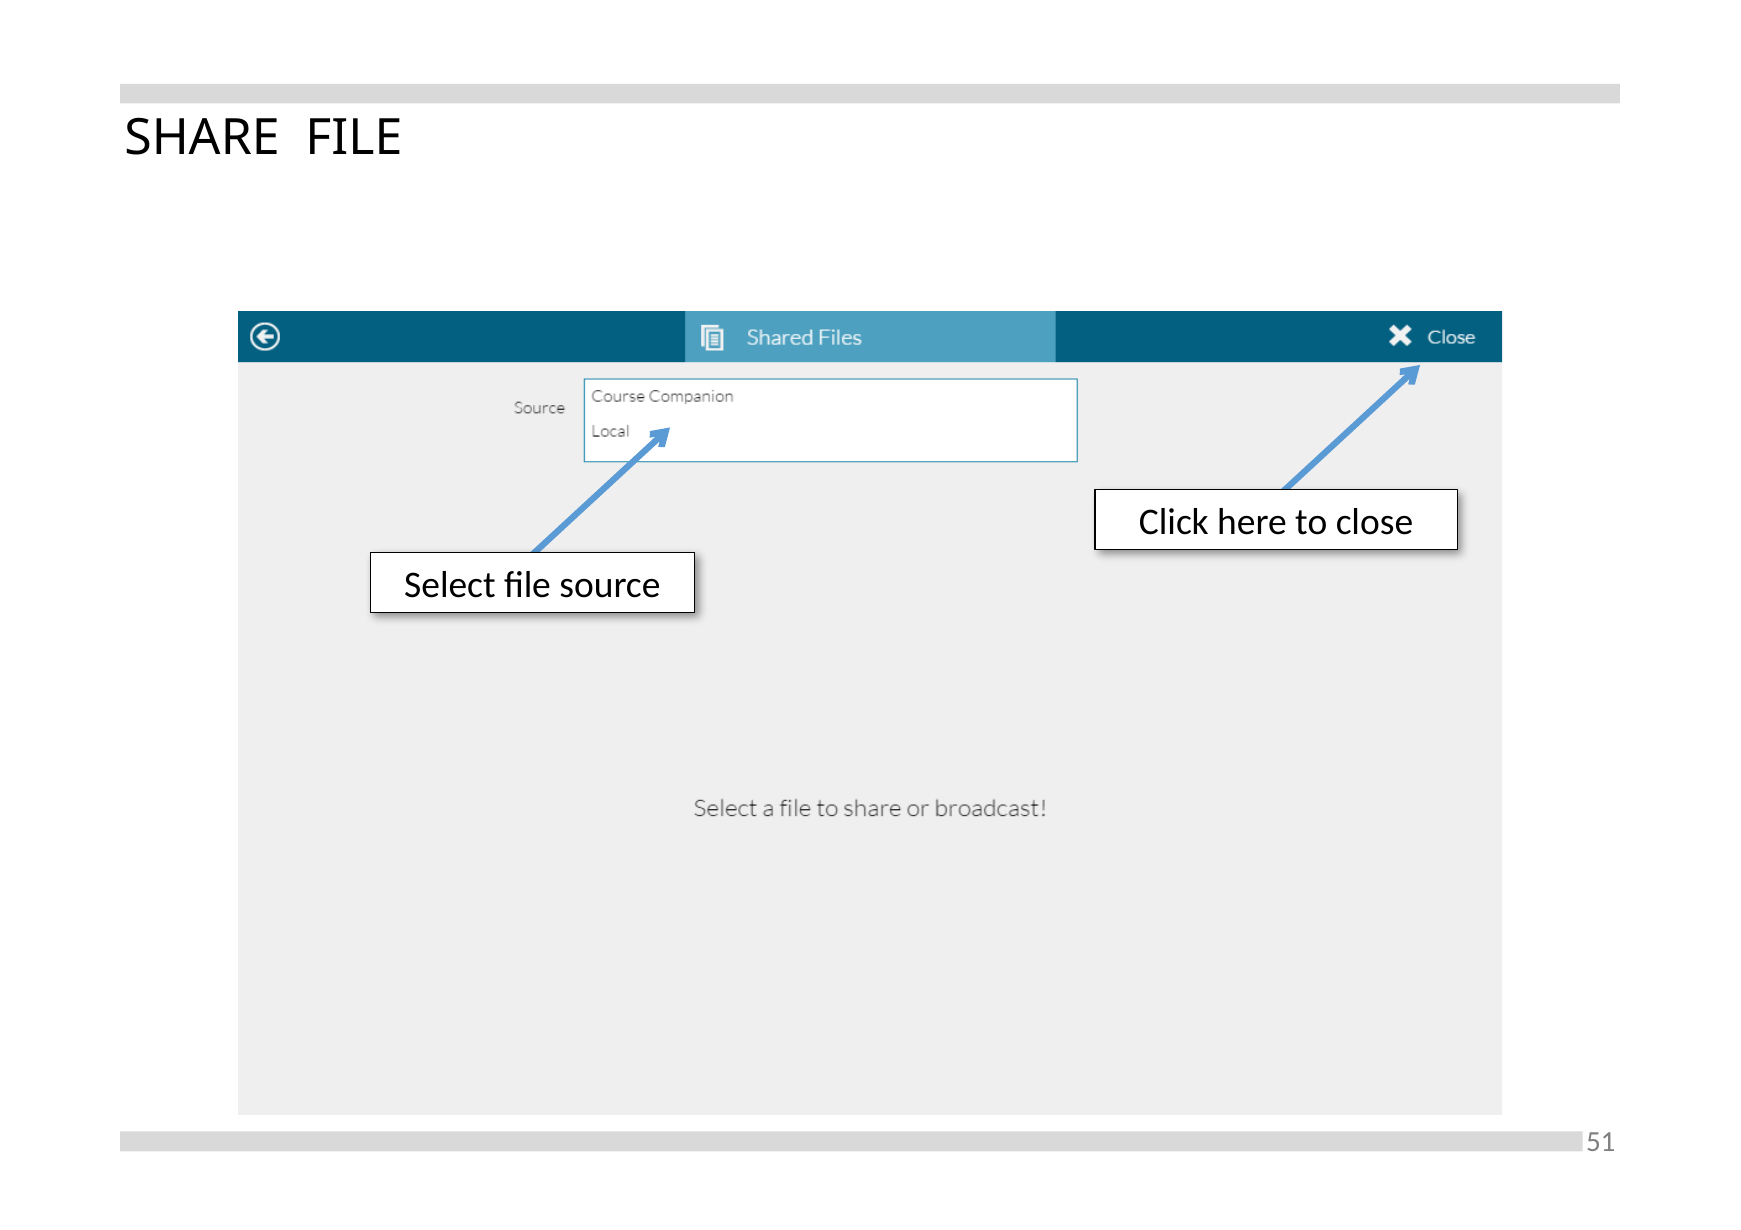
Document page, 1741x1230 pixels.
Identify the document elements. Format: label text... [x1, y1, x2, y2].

slide_number 51 [1556, 1102, 1633, 1178]
text_box SHARE FILE [107, 102, 1622, 190]
picture [1428, 331, 1434, 343]
picture [1453, 335, 1469, 343]
text_box [119, 83, 1621, 104]
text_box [507, 427, 671, 578]
picture [237, 311, 1503, 1115]
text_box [1257, 364, 1421, 515]
text_box [119, 1130, 1584, 1152]
picture [1390, 325, 1411, 345]
picture [251, 323, 279, 350]
